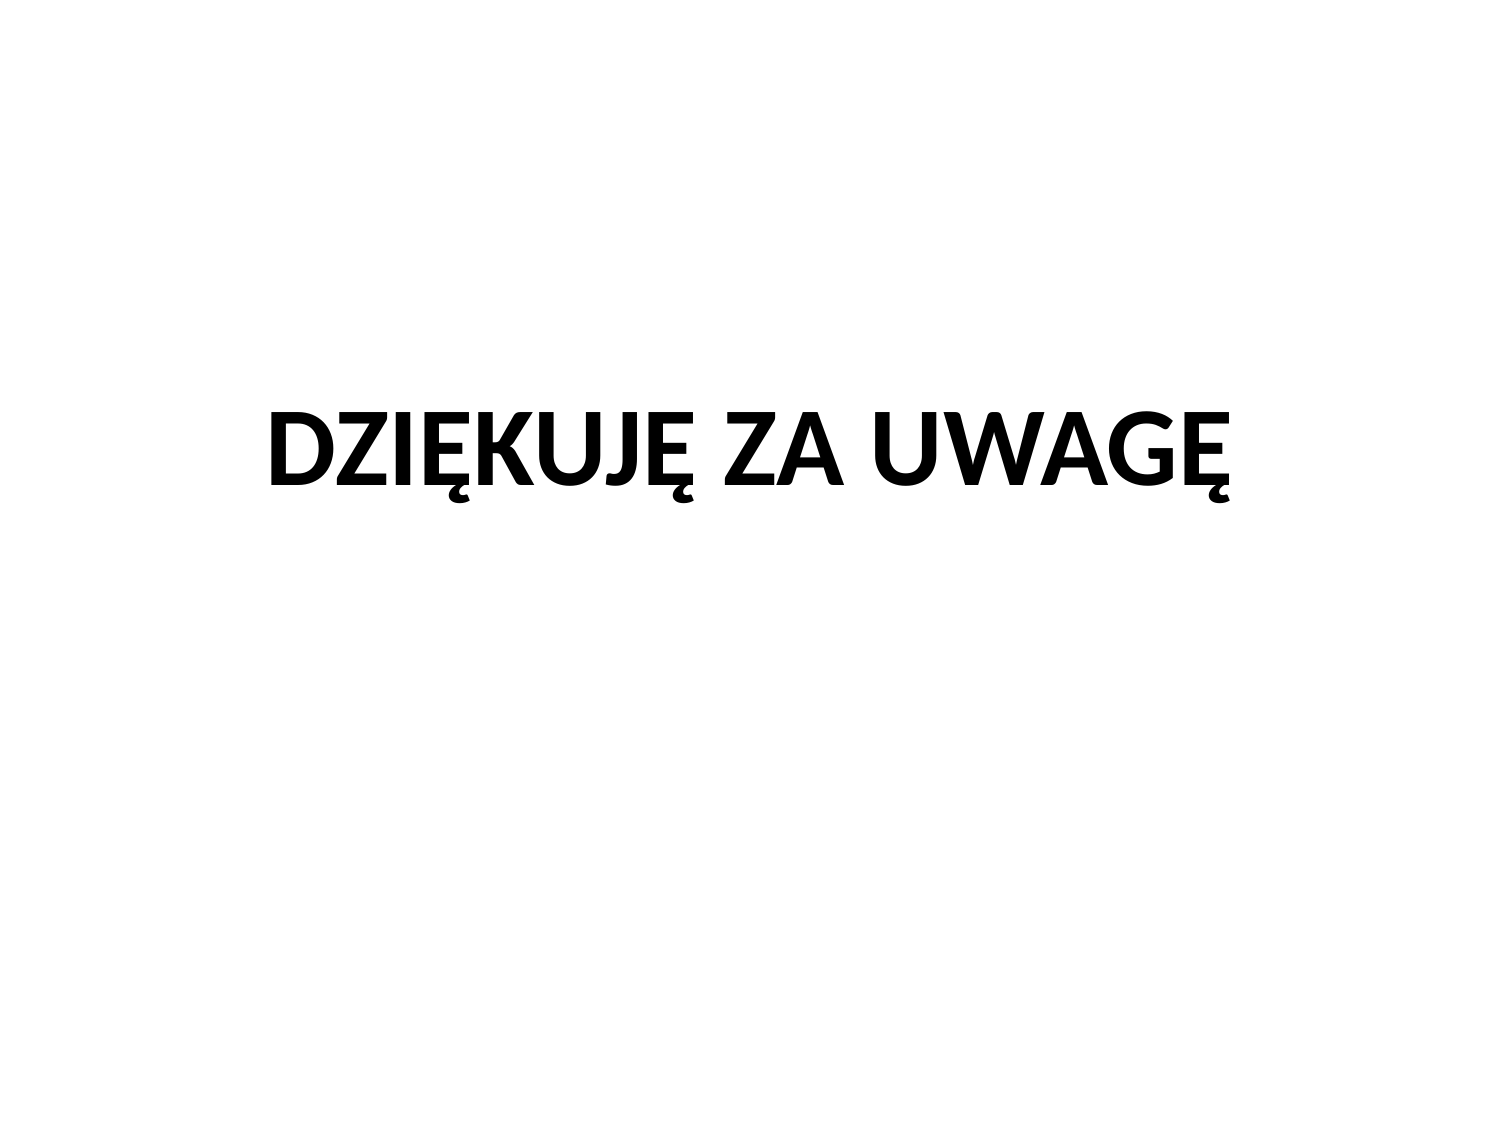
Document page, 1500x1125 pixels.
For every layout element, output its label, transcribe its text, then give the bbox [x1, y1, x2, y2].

list DZIĘKUJĘ ZA UWAGĘ [75, 262, 1425, 1005]
